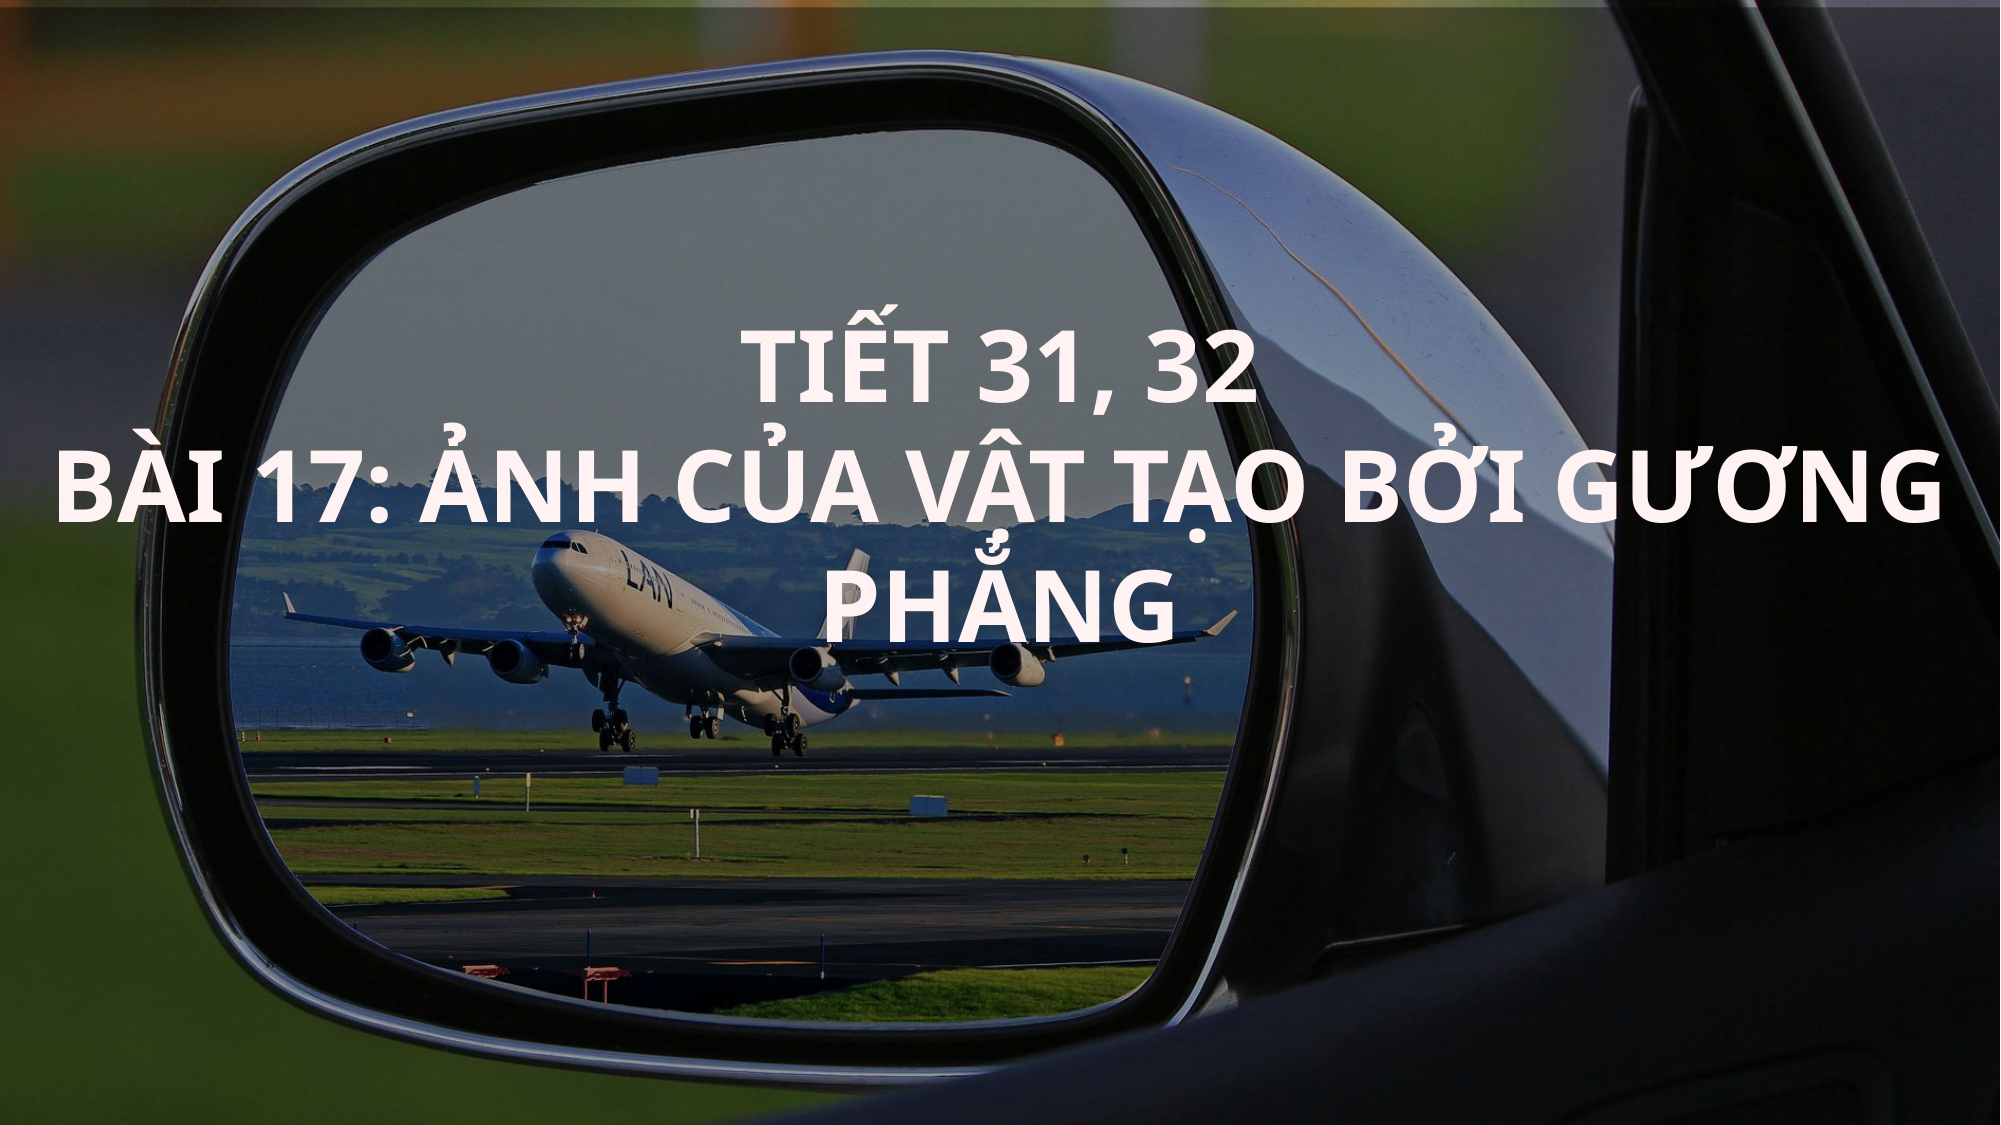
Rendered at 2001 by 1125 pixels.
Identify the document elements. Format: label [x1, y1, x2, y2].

text_box [0, 0, 2000, 1125]
